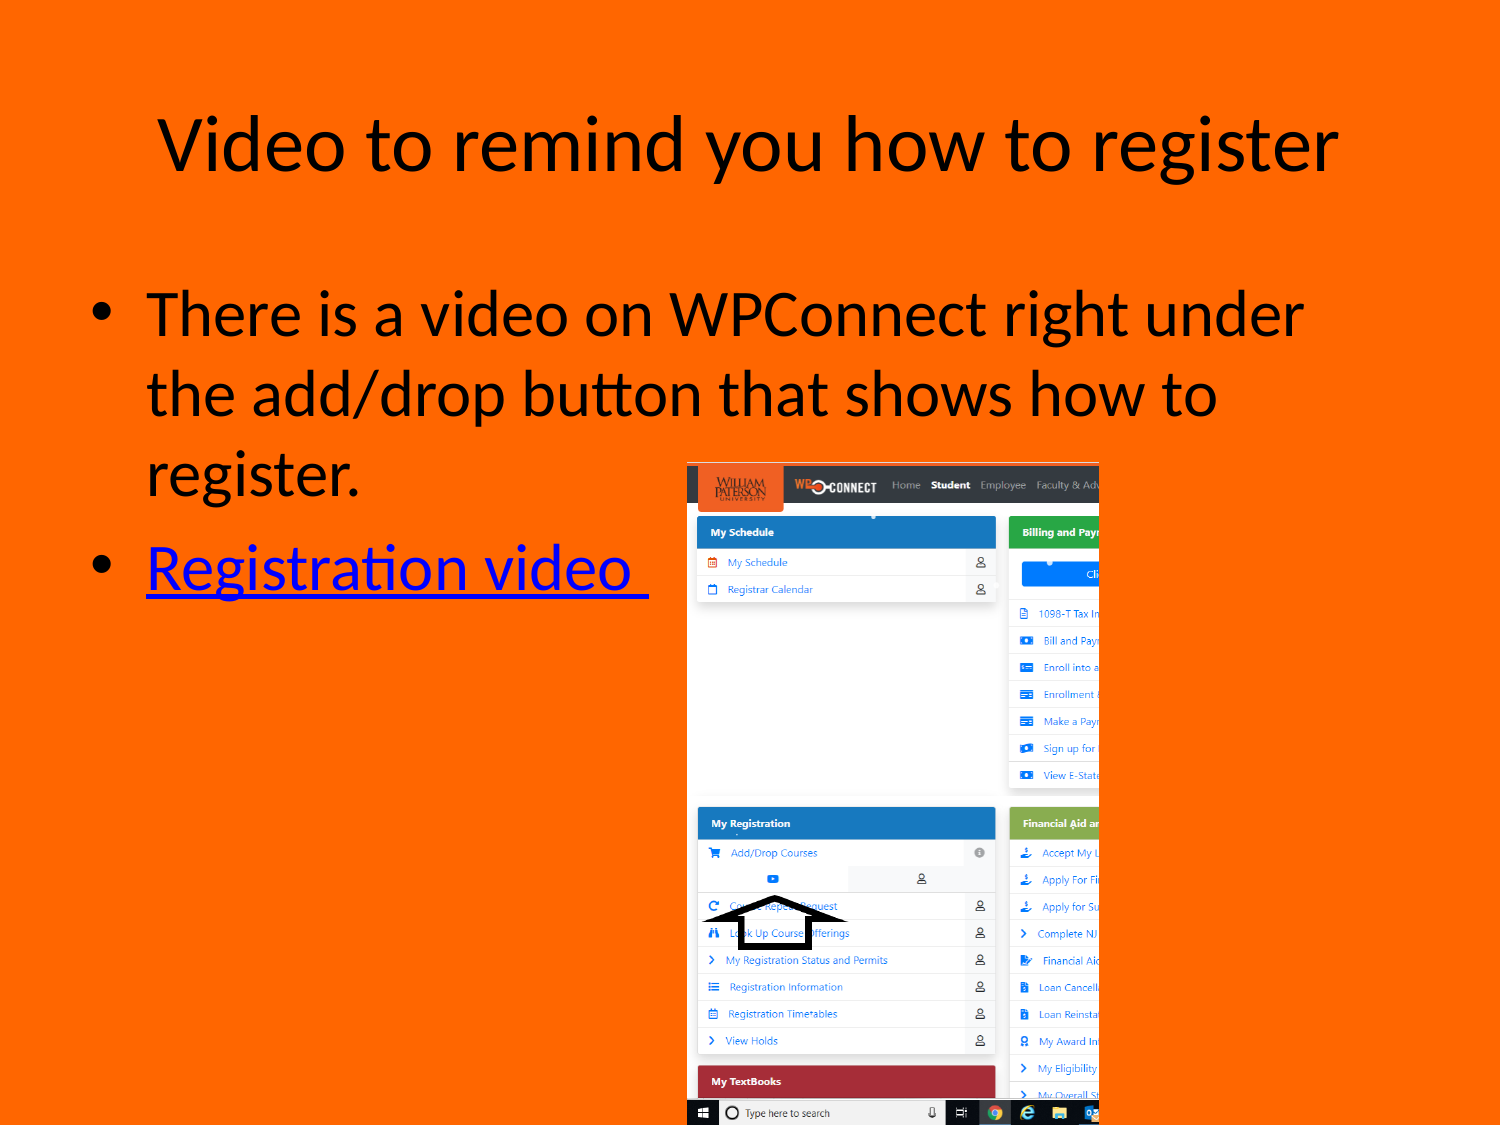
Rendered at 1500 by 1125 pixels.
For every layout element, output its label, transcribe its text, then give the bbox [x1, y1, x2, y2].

title Video to remind you how to register [75, 45, 1425, 233]
picture [687, 462, 1100, 1125]
list There is a video on WPConnect right under the add/drop button that shows how to register. Registration video [75, 262, 1425, 1005]
